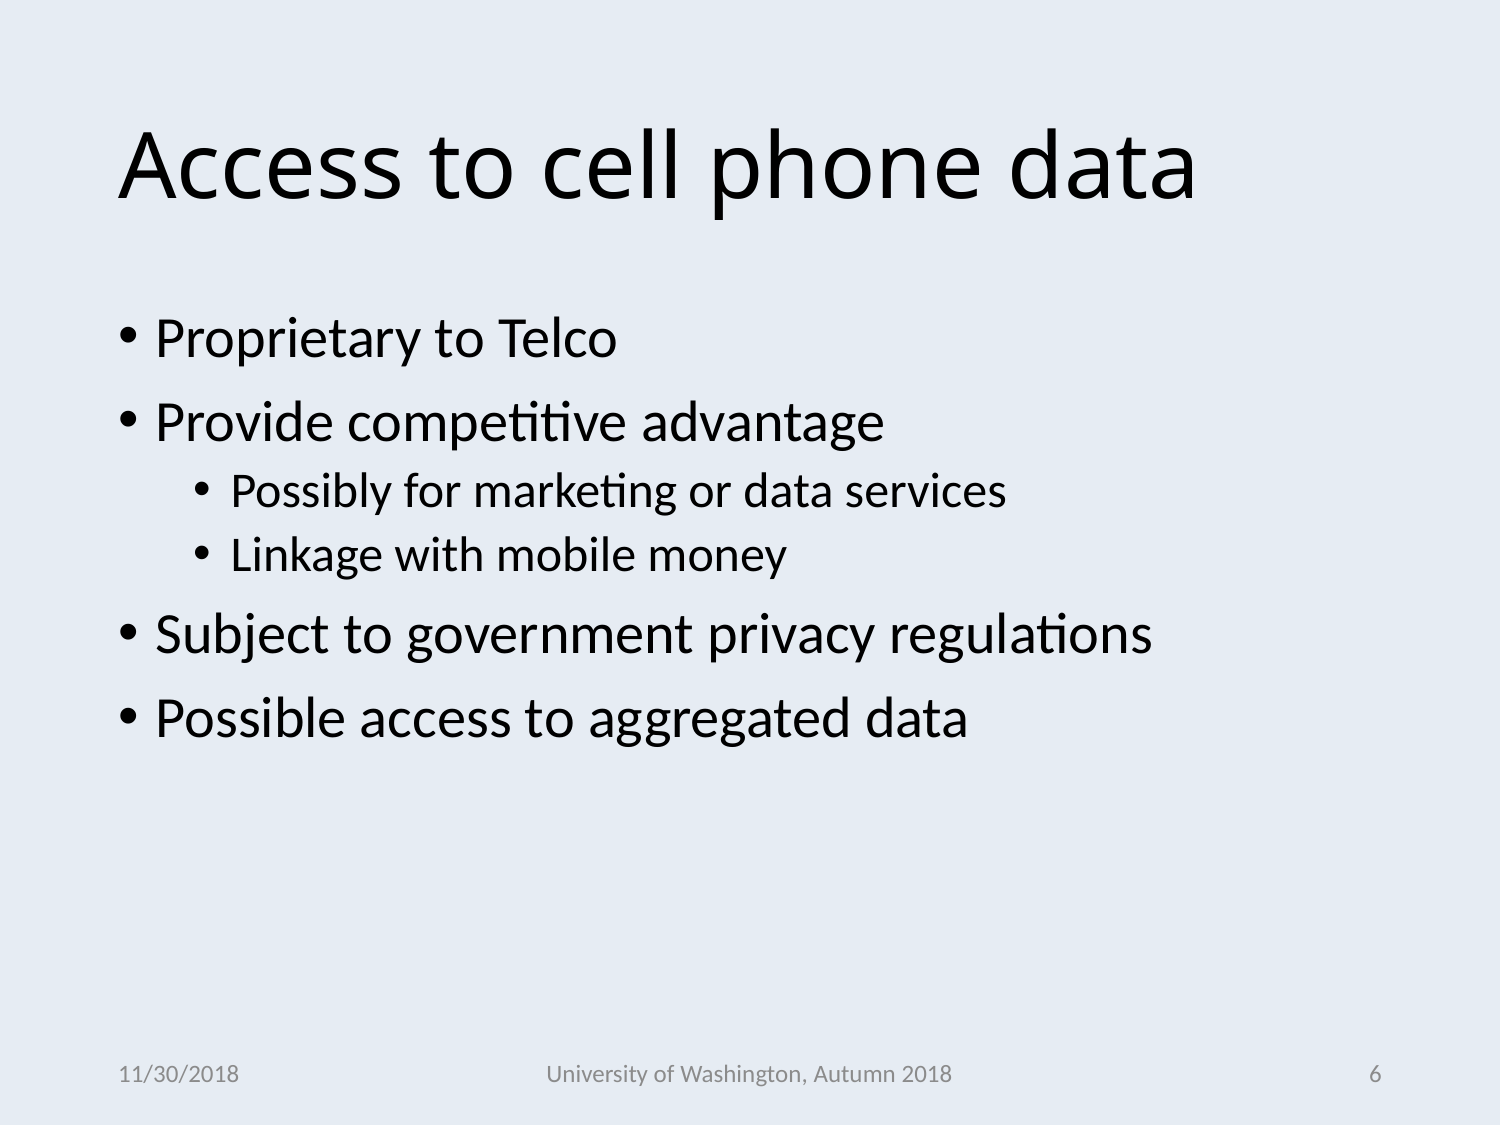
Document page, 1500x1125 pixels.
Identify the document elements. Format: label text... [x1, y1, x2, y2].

slide_number 6 [1059, 1042, 1397, 1103]
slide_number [103, 1042, 441, 1103]
title Access to cell phone data [103, 59, 1397, 278]
list Proprietary to Telco Provide competitive advantage Possibly for marketing or data services Linkage with mobile money Subject to government privacy regulations Possible access to aggregated data [103, 299, 1397, 1014]
footer University of Washington, Autumn 2018 [496, 1042, 1004, 1103]
